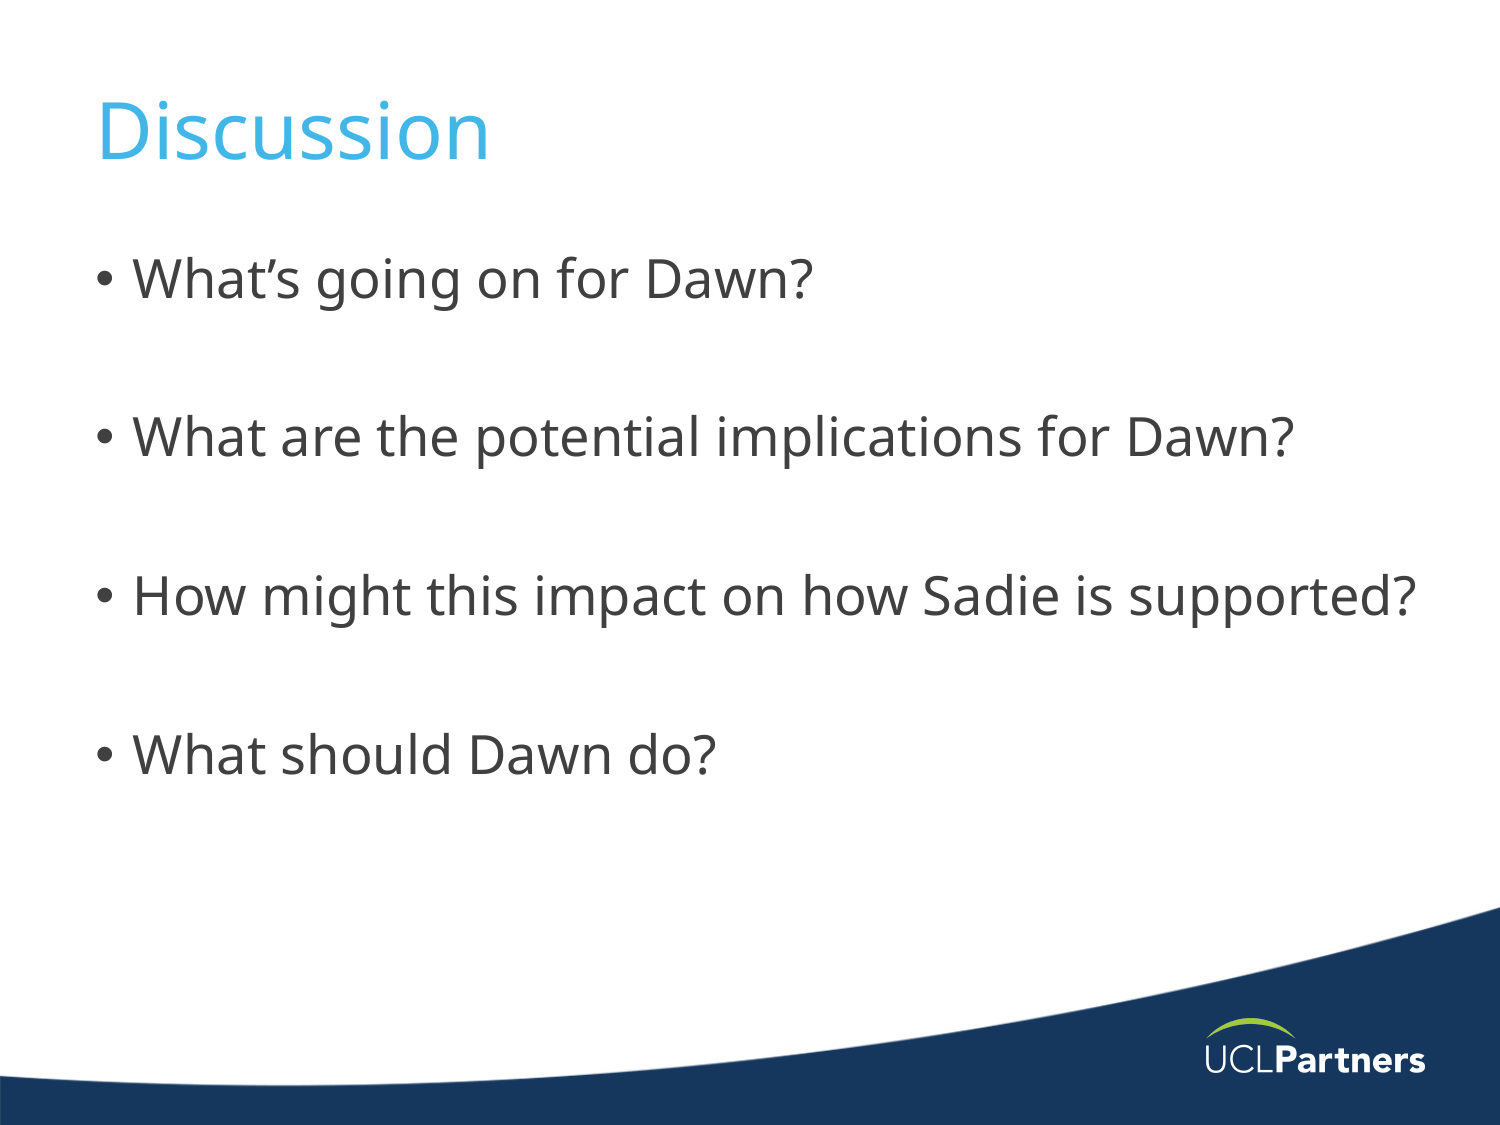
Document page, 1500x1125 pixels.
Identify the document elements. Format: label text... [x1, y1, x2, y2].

list What’s going on for Dawn? What are the potential implications for Dawn? How might this impact on how Sadie is supported? What should Dawn do? [80, 243, 1441, 958]
picture [0, 0, 1500, 1125]
title Discussion [80, 83, 1441, 240]
